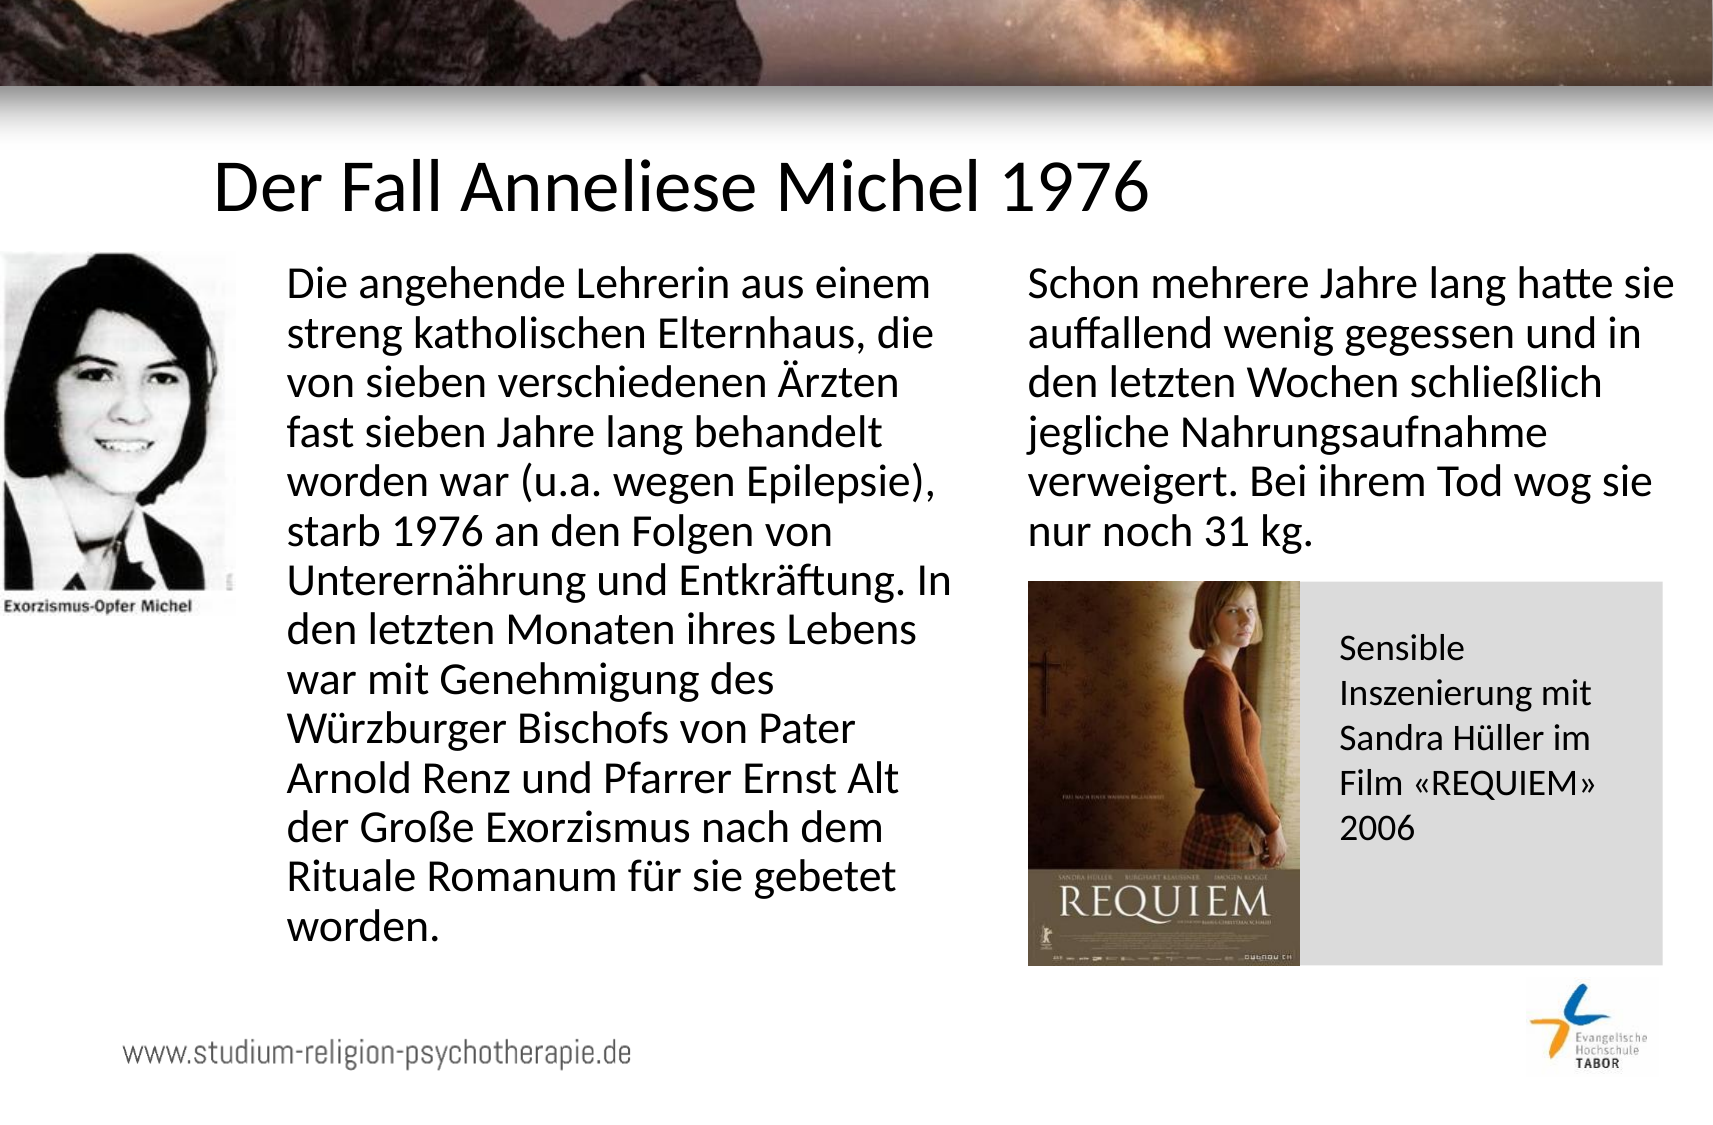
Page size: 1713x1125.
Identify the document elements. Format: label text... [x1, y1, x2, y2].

list Die angehende Lehrerin aus einem streng katholischen Elternhaus, die von sieben verschiedenen Ärzten fast sieben Jahre lang behandelt worden war (u.a. wegen Epilepsie), starb 1976 an den Folgen von Unterernährung und Entkräftung. In den letzten Monaten ihres Lebens war mit Genehmigung des Würzburger Bischofs von Pater Arnold Renz und Pfarrer Ernst Alt der Große Exorzismus nach dem Rituale Romanum für sie gebetet worden. [271, 251, 977, 1005]
picture [117, 1034, 635, 1074]
picture [1526, 977, 1659, 1077]
picture [1028, 581, 1300, 966]
text_box [1300, 616, 1664, 966]
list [0, 251, 236, 616]
picture [0, 0, 1713, 86]
list Schon mehrere Jahre lang hatte sie auffallend wenig gegessen und in den letzten Wochen schließlich jegliche Nahrungsaufnahme verweigert. Bei ihrem Tod wog sie nur noch 31 kg. [1012, 251, 1713, 616]
text_box Sensible Inszenierung mit Sandra Hüller im Film «REQUIEM» 2006 [1324, 615, 1625, 856]
title Der Fall Anneliese Michel 1976 [198, 120, 1627, 254]
